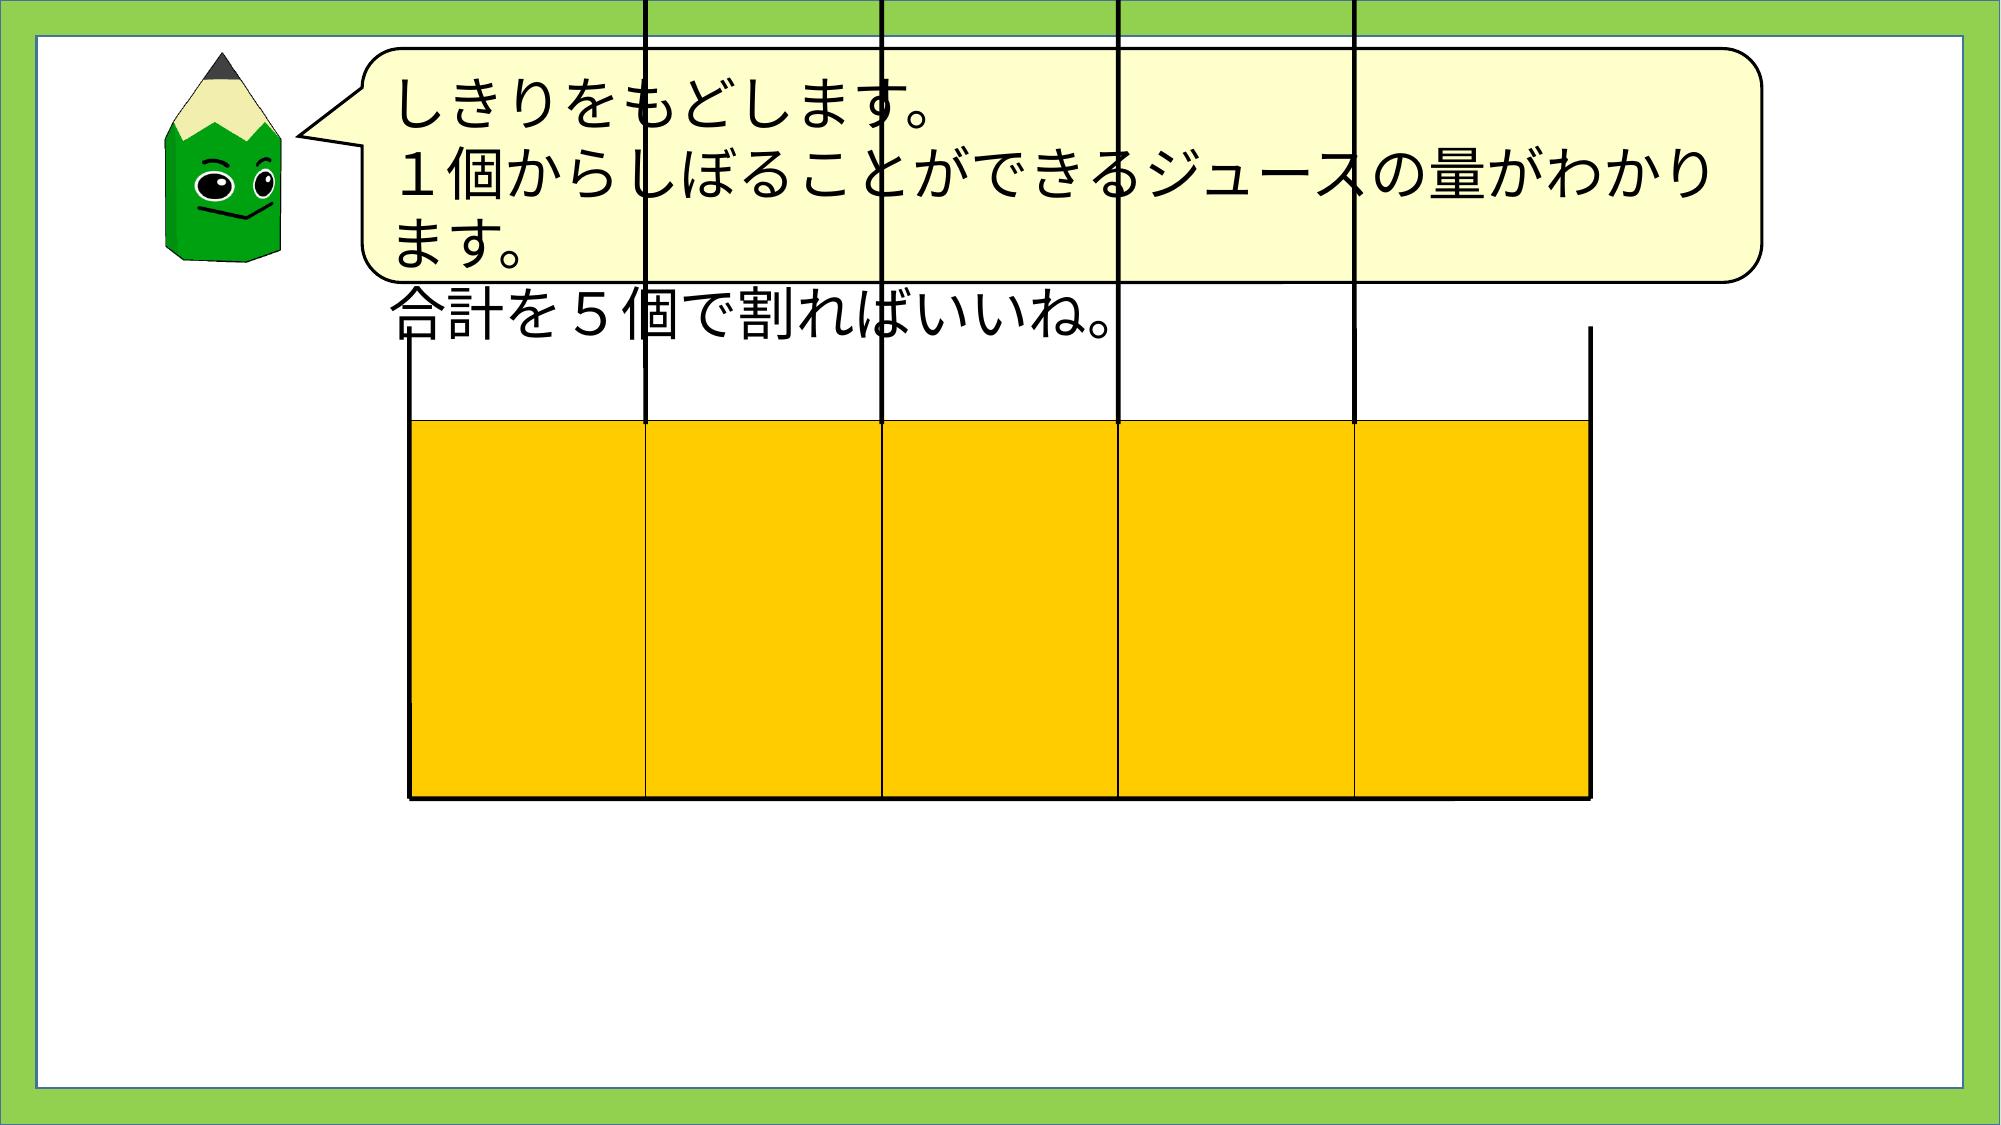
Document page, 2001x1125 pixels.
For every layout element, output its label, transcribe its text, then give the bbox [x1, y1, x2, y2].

text_box しきりをもどします。 １個からしぼることができるジュースの量がわかります。 合計を５個で割ればいいね。 [1119, 48, 1354, 283]
text_box しきりをもどします。 １個からしぼることができるジュースの量がわかります。 合計を５個で割ればいいね。 [1355, 48, 1762, 283]
text_box しきりをもどします。 １個からしぼることができるジュースの量がわかります。 合計を５個で割ればいいね。 [646, 48, 881, 283]
text_box しきりをもどします。 １個からしぼることができるジュースの量がわかります。 合計を５個で割ればいいね。 [307, 48, 645, 283]
text_box [646, 420, 881, 798]
picture [140, 40, 307, 273]
text_box [1118, 420, 1354, 798]
text_box [881, 420, 1118, 798]
text_box [1354, 420, 1590, 798]
text_box しきりをもどします。 １個からしぼることができるジュースの量がわかります。 合計を５個で割ればいいね。 [882, 48, 1118, 283]
text_box [410, 420, 646, 798]
